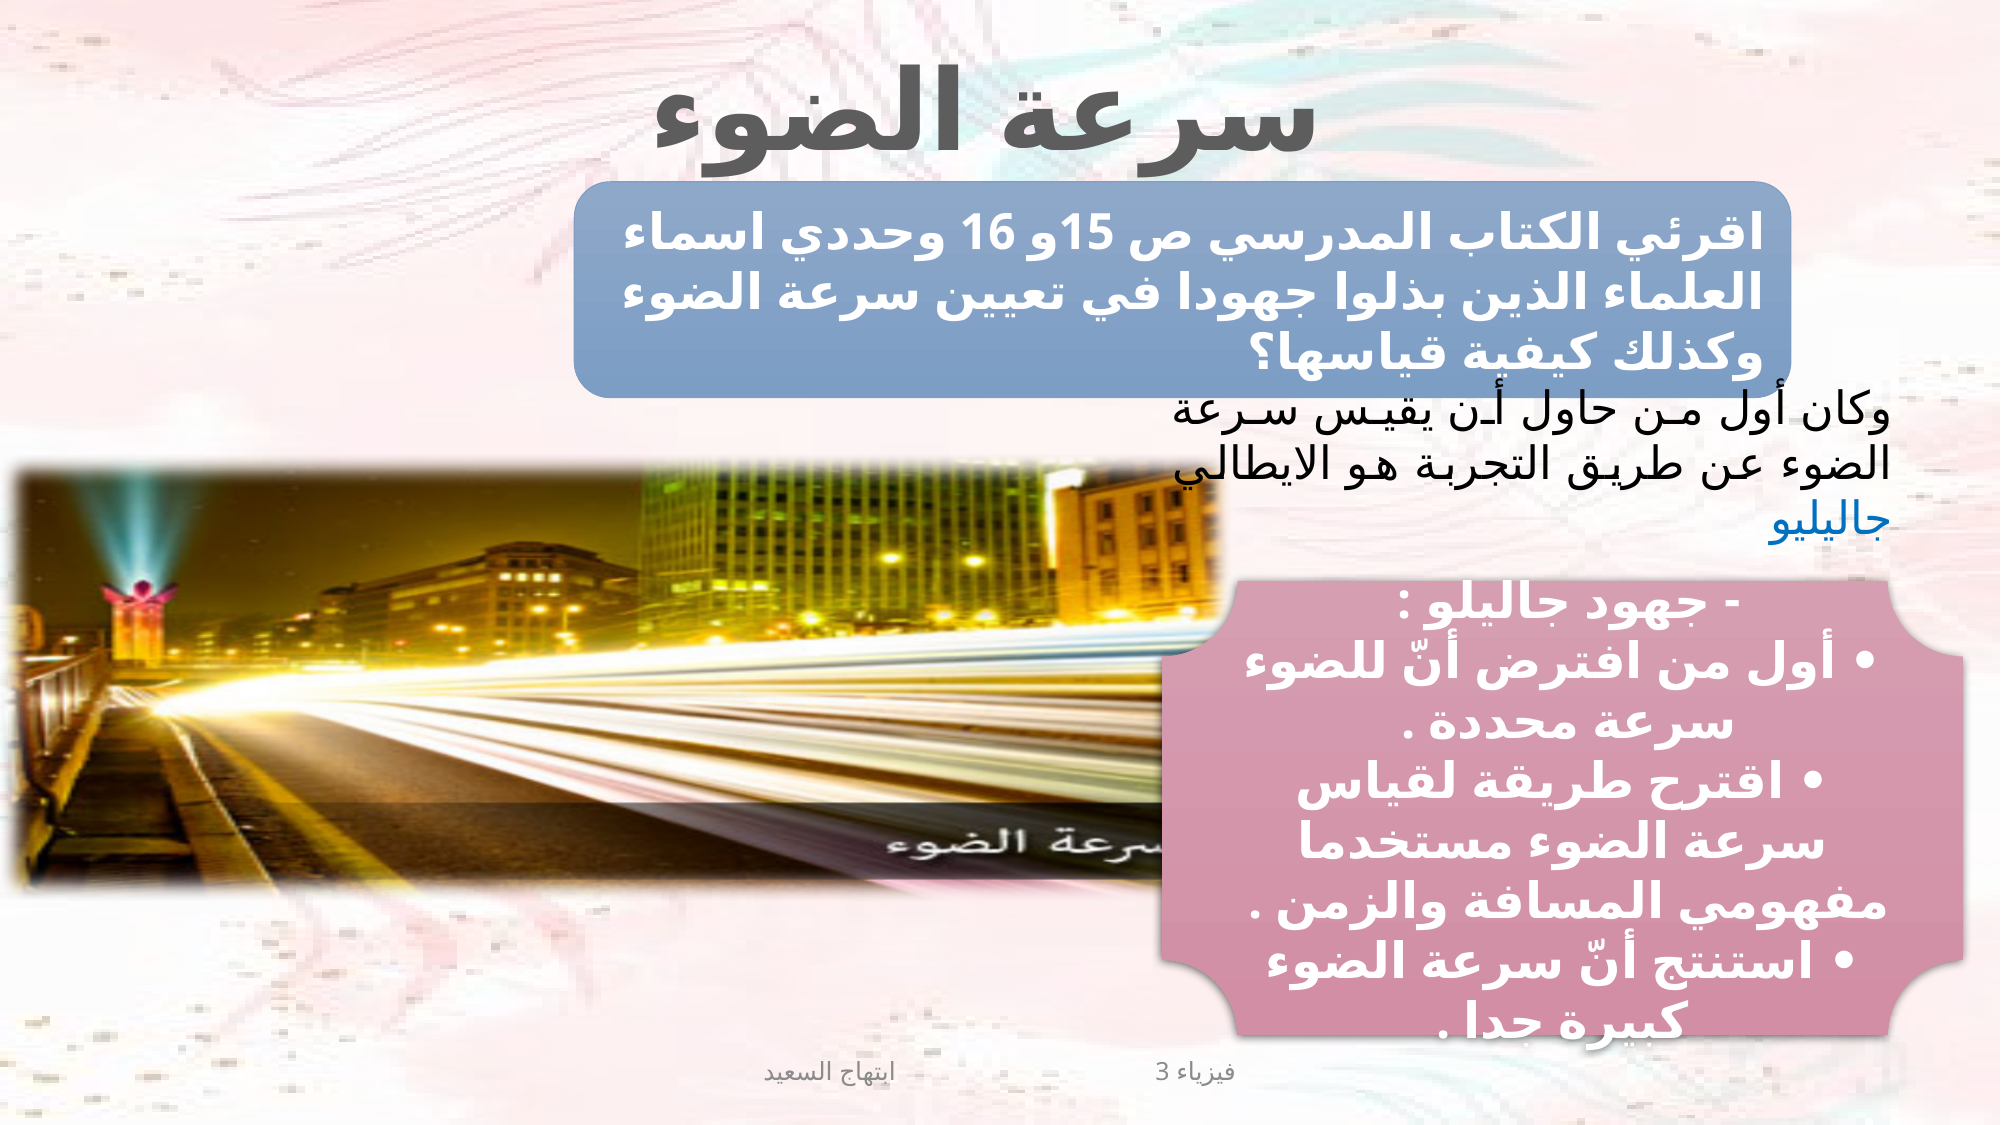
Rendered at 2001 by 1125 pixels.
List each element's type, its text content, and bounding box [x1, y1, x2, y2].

text_box - جهود جاليلو : • أول من افترض أنّ للضوء سرعة محددة . • اقترح طريقة لقياس سرعة الضوء مستخدما مفهومي المسافة والزمن . • استنتج أنّ سرعة الضوء كبيرة جدا . [1161, 580, 1964, 1036]
text_box سرعة الضوء [634, 30, 1339, 181]
text_box وكان أول من حاول أن يقيس سرعة الضوء عن طريق التجربة هو الايطالي جاليليو [1157, 370, 1908, 551]
text_box اقرئي الكتاب المدرسي ص 15و 16 وحددي اسماء العلماء الذين بذلوا جهودا في تعيين سرعة الضوء وكذلك كيفية قياسها؟ [573, 181, 1792, 399]
picture [0, 454, 1231, 901]
footer فيزياء 3 ابتهاج السعيد [662, 1042, 1338, 1103]
